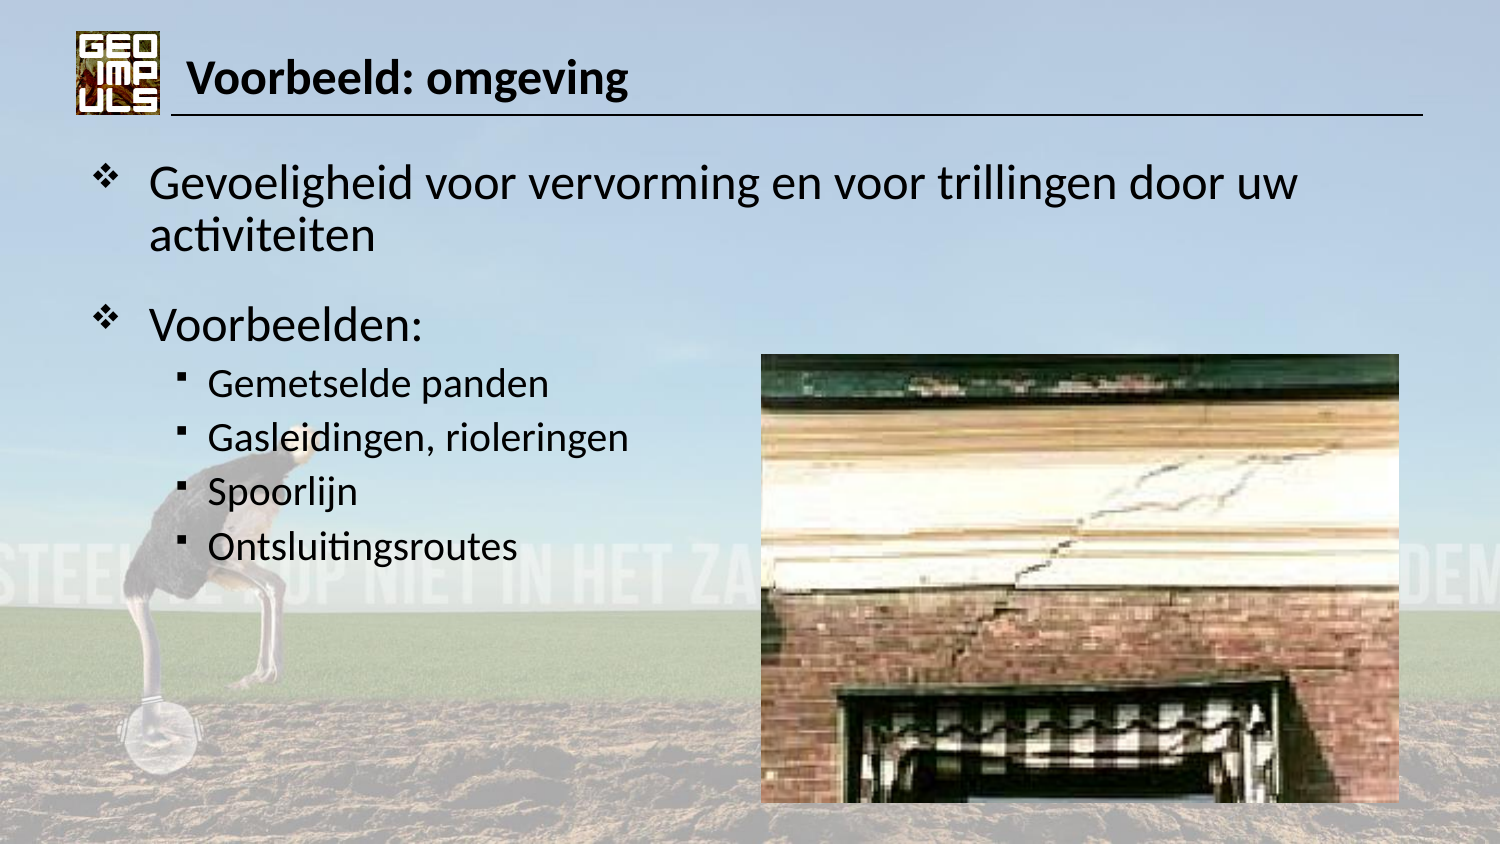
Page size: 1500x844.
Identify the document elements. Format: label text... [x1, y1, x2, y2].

picture [0, 0, 1500, 844]
title Voorbeeld: omgeving [171, 33, 1425, 115]
list Gevoeligheid voor vervorming en voor trillingen door uw activiteiten Voorbeelden: Gemetselde panden Gasleidingen, rioleringen Spoorlijn Ontsluitingsroutes [75, 150, 1425, 754]
